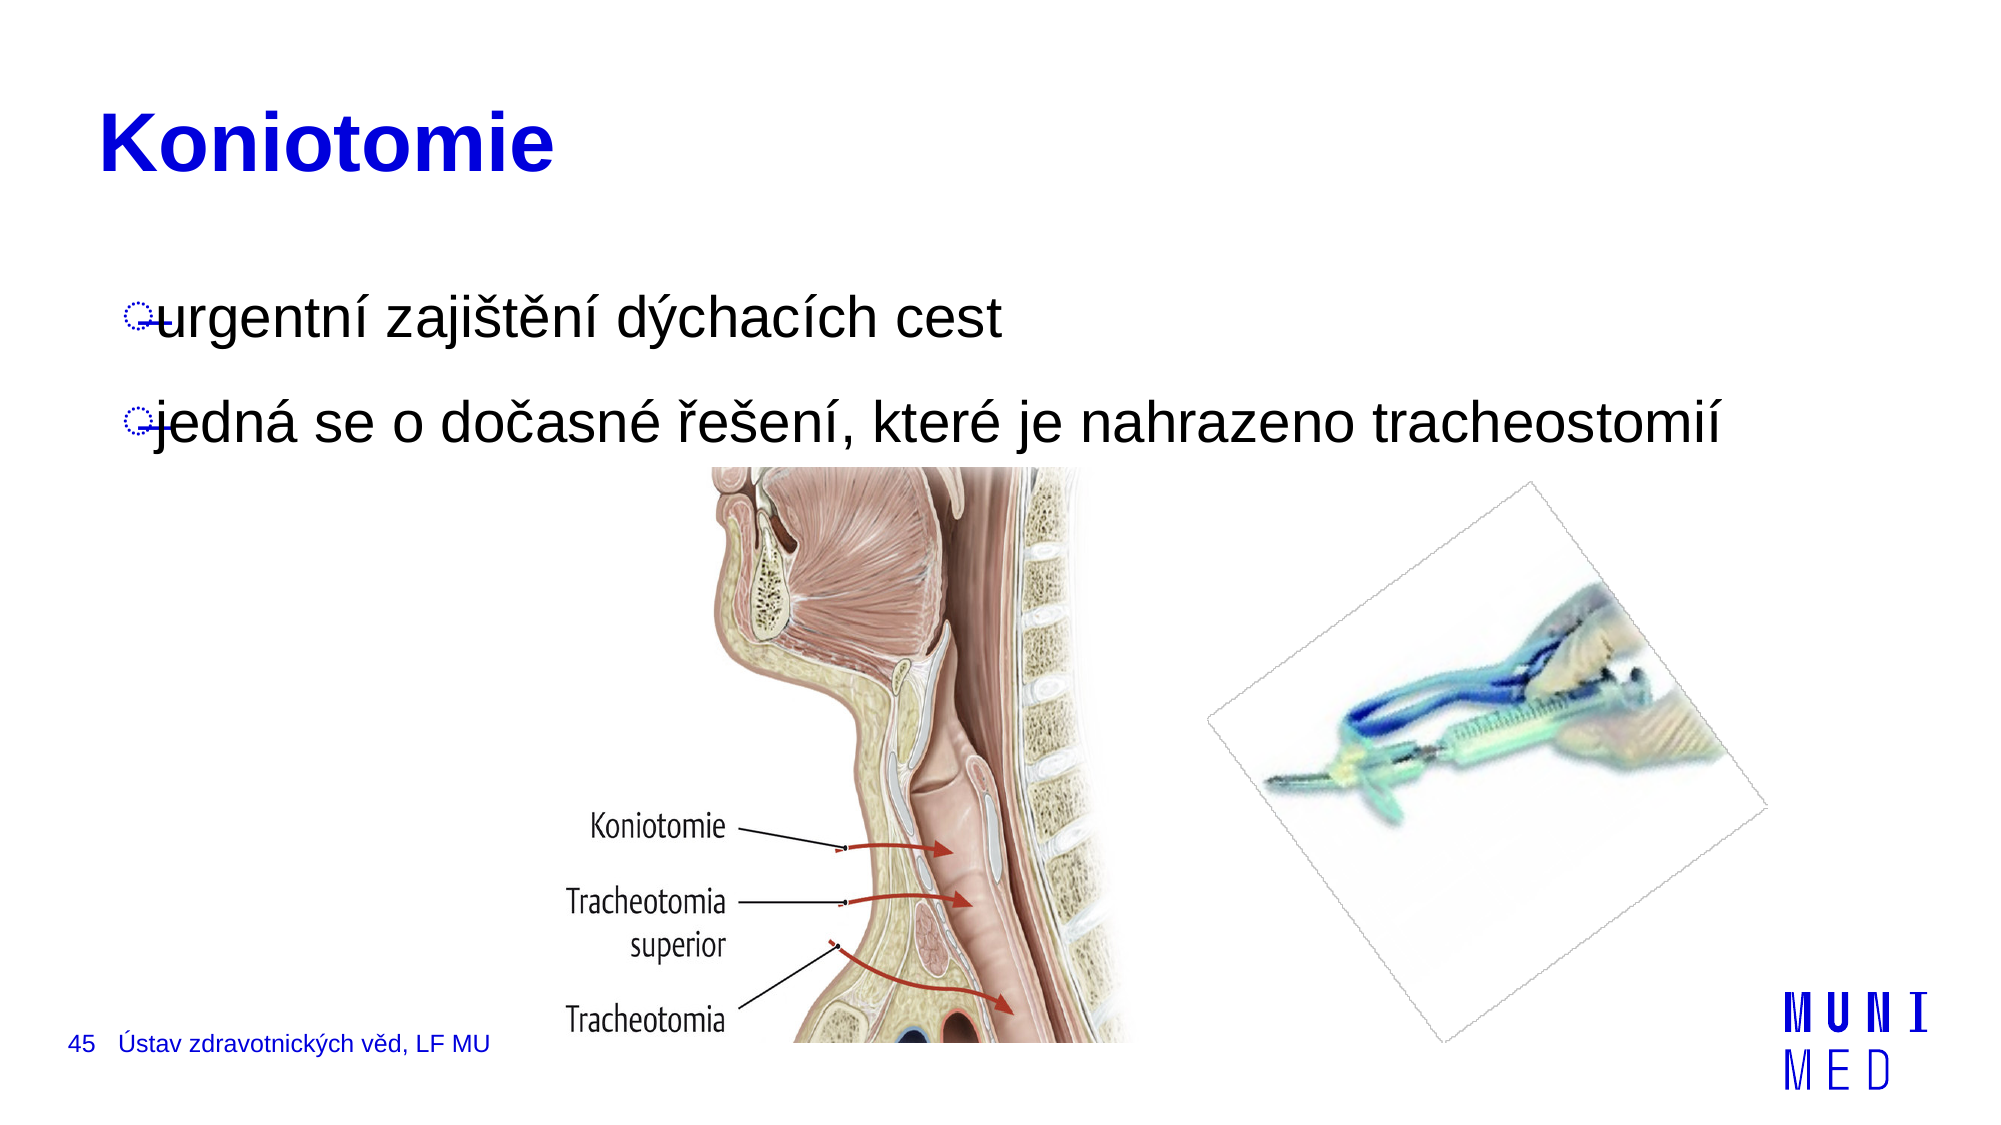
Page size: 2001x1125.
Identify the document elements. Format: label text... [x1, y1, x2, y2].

picture [1207, 482, 1768, 1043]
list urgentní zajištění dýchacích cest jedná se o dočasné řešení, které je nahrazeno tracheostomií [109, 243, 1919, 924]
footer Ústav zdravotnických věd, LF MU [118, 1021, 1418, 1063]
picture [553, 467, 1163, 1043]
title Koniotomie [98, 105, 1863, 180]
slide_number 45 [67, 1021, 110, 1063]
